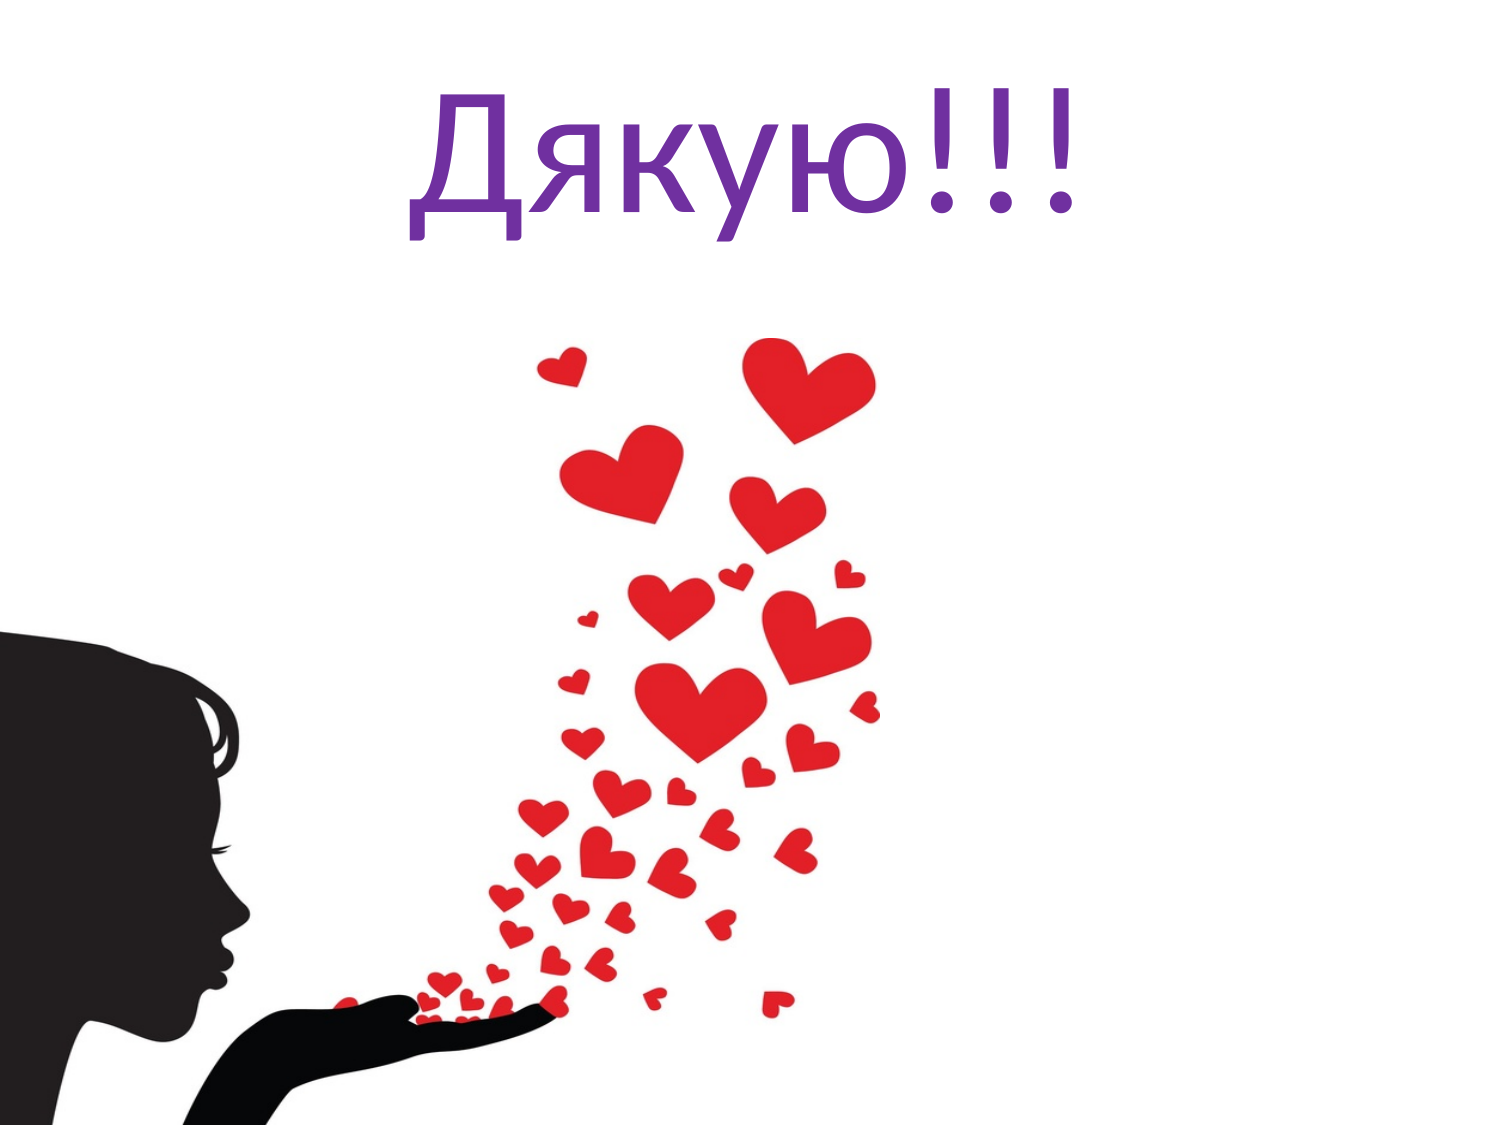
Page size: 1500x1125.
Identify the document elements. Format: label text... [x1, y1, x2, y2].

title Дякую!!! [75, 45, 1425, 233]
picture [0, 337, 881, 1125]
